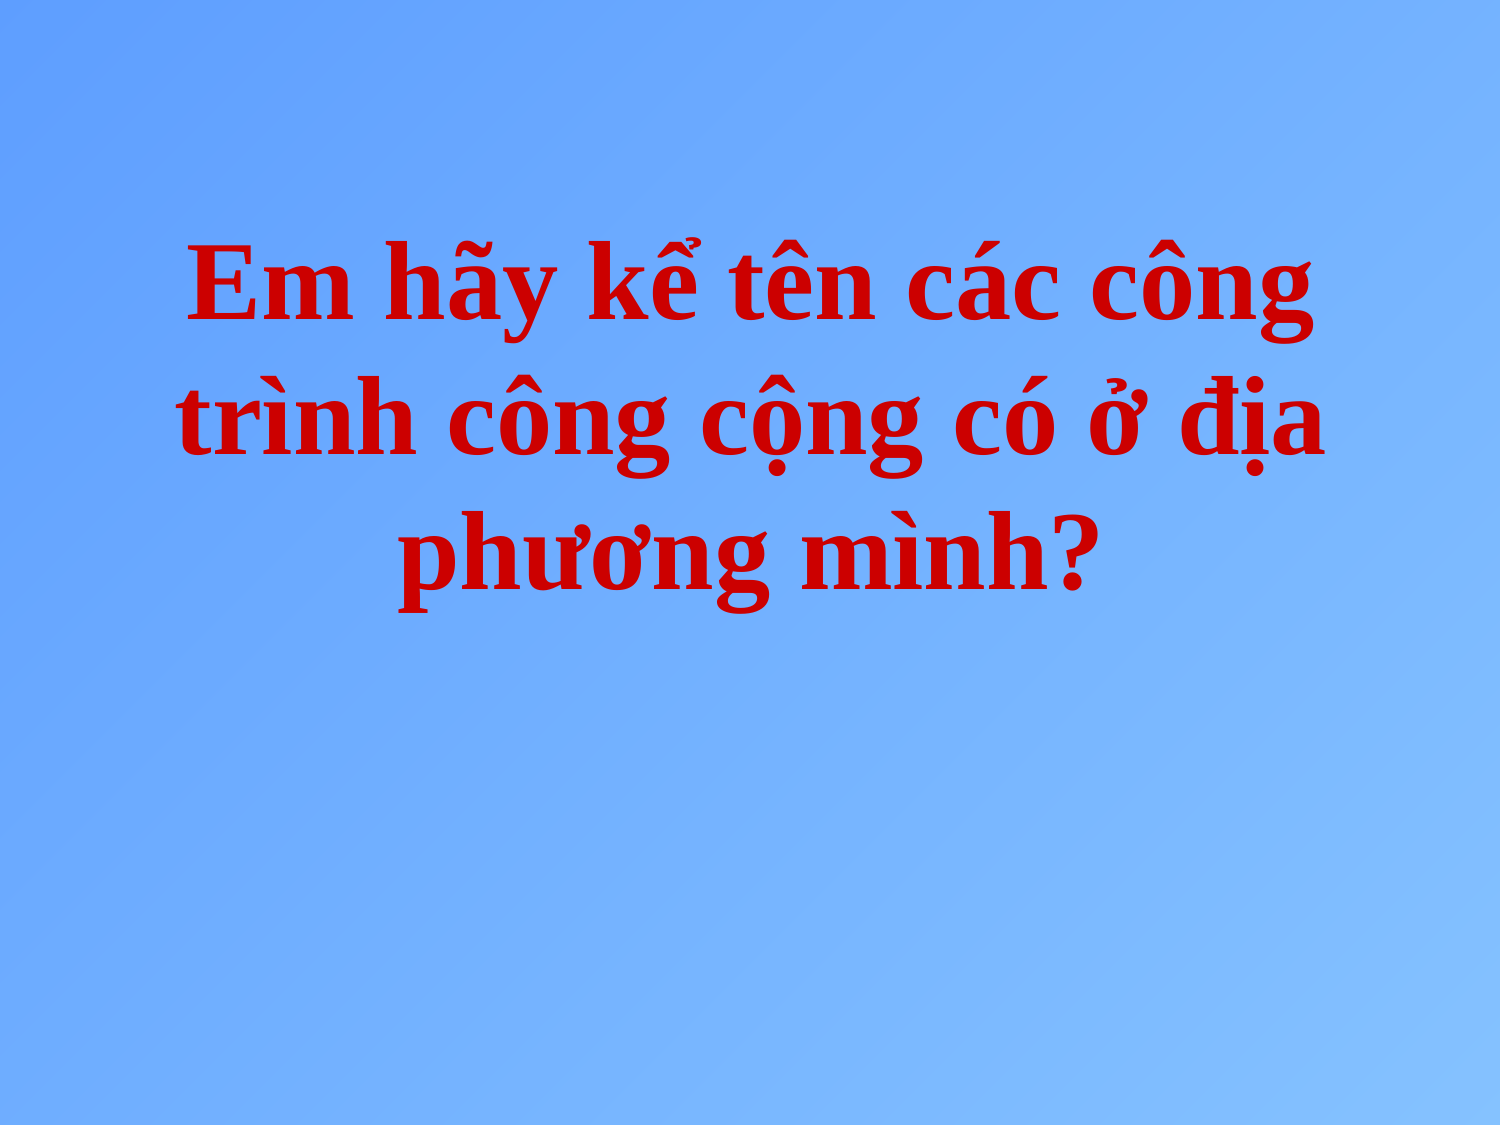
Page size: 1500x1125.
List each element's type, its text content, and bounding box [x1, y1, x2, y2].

text_box Em hãy kể tên các công trình công cộng có ở địa phương mình? [37, 199, 1465, 620]
